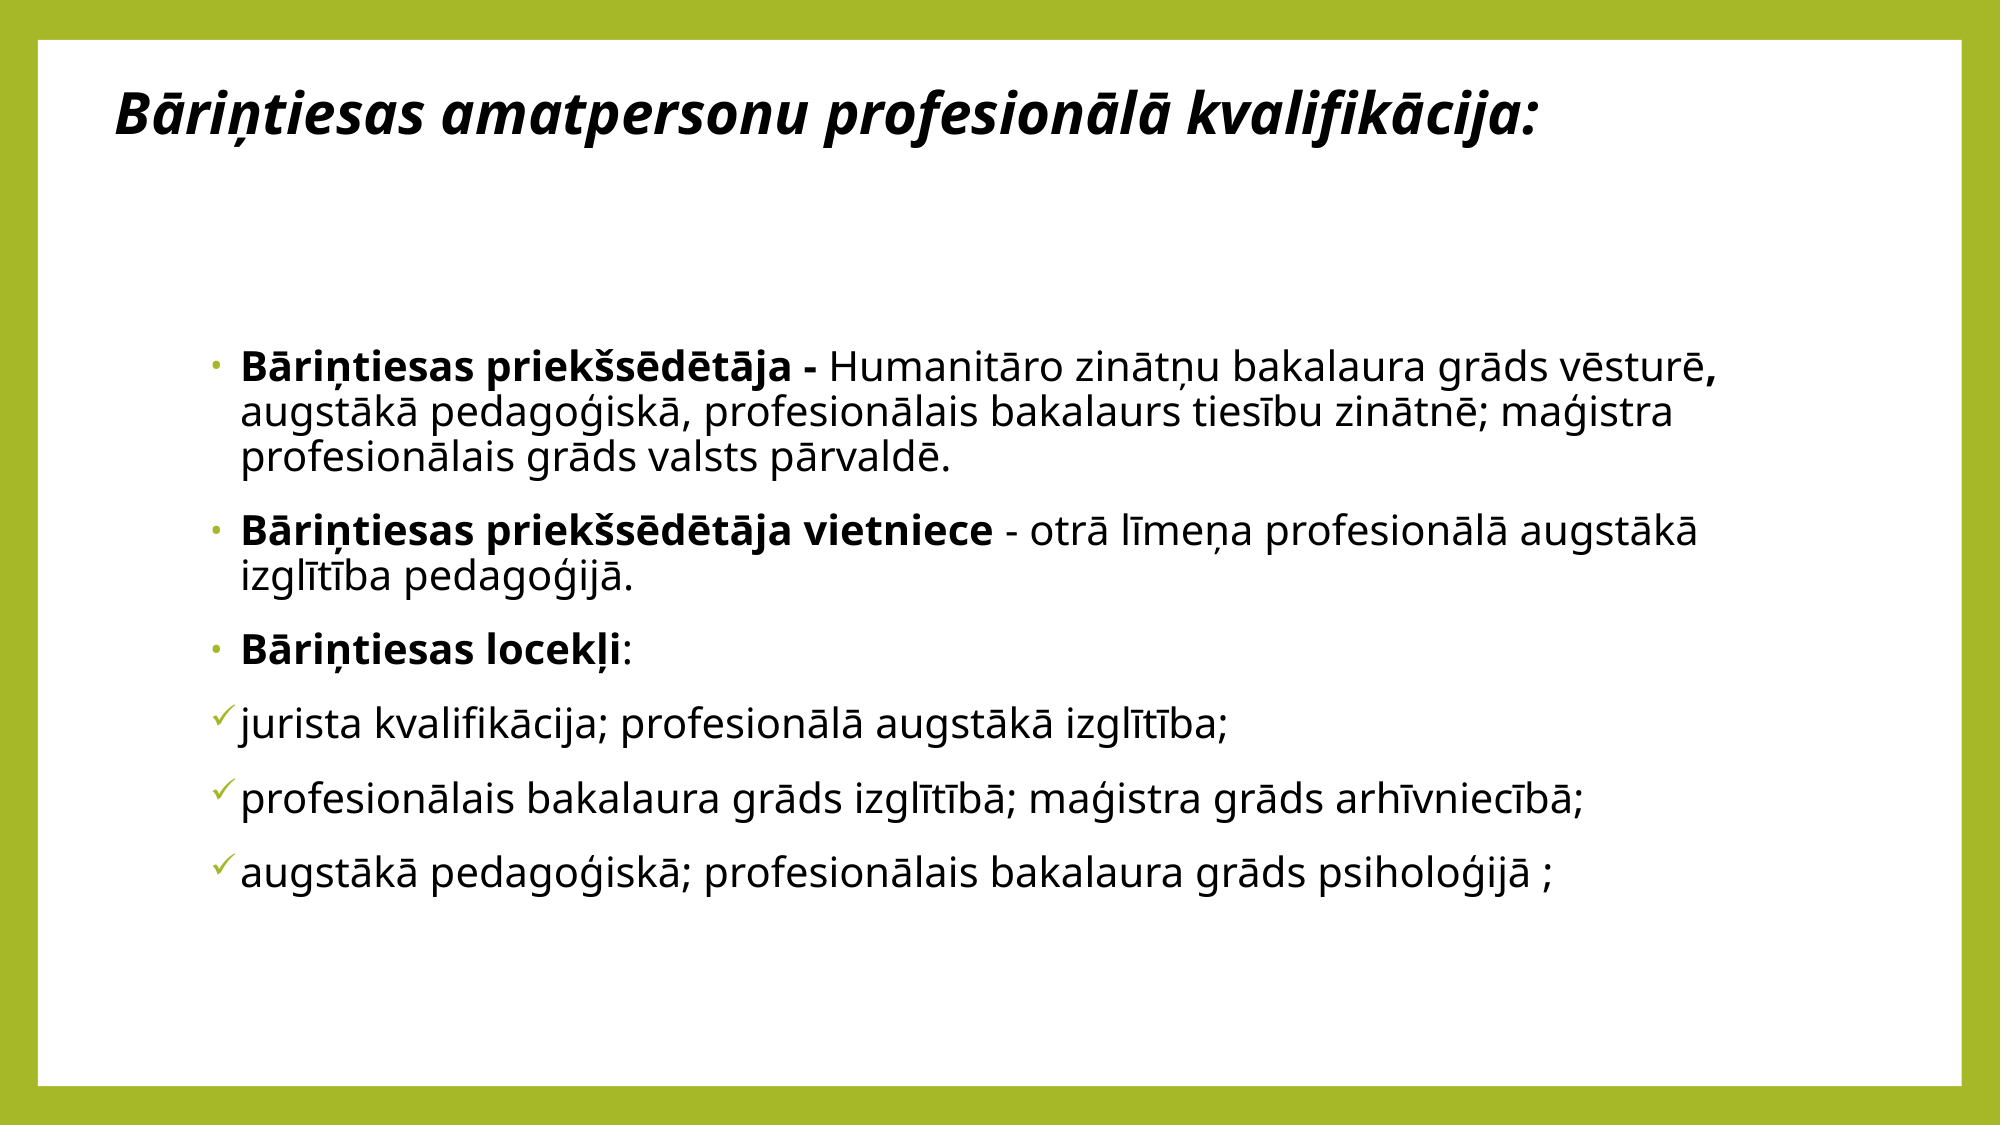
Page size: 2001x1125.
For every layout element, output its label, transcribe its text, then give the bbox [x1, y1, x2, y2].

list Bāriņtiesas priekšsēdētāja - Humanitāro zinātņu bakalaura grāds vēsturē, augstākā pedagoģiskā, profesionālais bakalaurs tiesību zinātnē; maģistra profesionālais grāds valsts pārvaldē. Bāriņtiesas priekšsēdētāja vietniece - otrā līmeņa profesionālā augstākā izglītība pedagoģijā. Bāriņtiesas locekļi: jurista kvalifikācija; profesionālā augstākā izglītība; profesionālais bakalaura grāds izglītībā; maģistra grāds arhīvniecībā; augstākā pedagoģiskā; profesionālais bakalaura grāds psiholoģijā ; [187, 337, 1808, 1000]
title Bāriņtiesas amatpersonu profesionālā kvalifikācija: [100, 0, 1901, 232]
